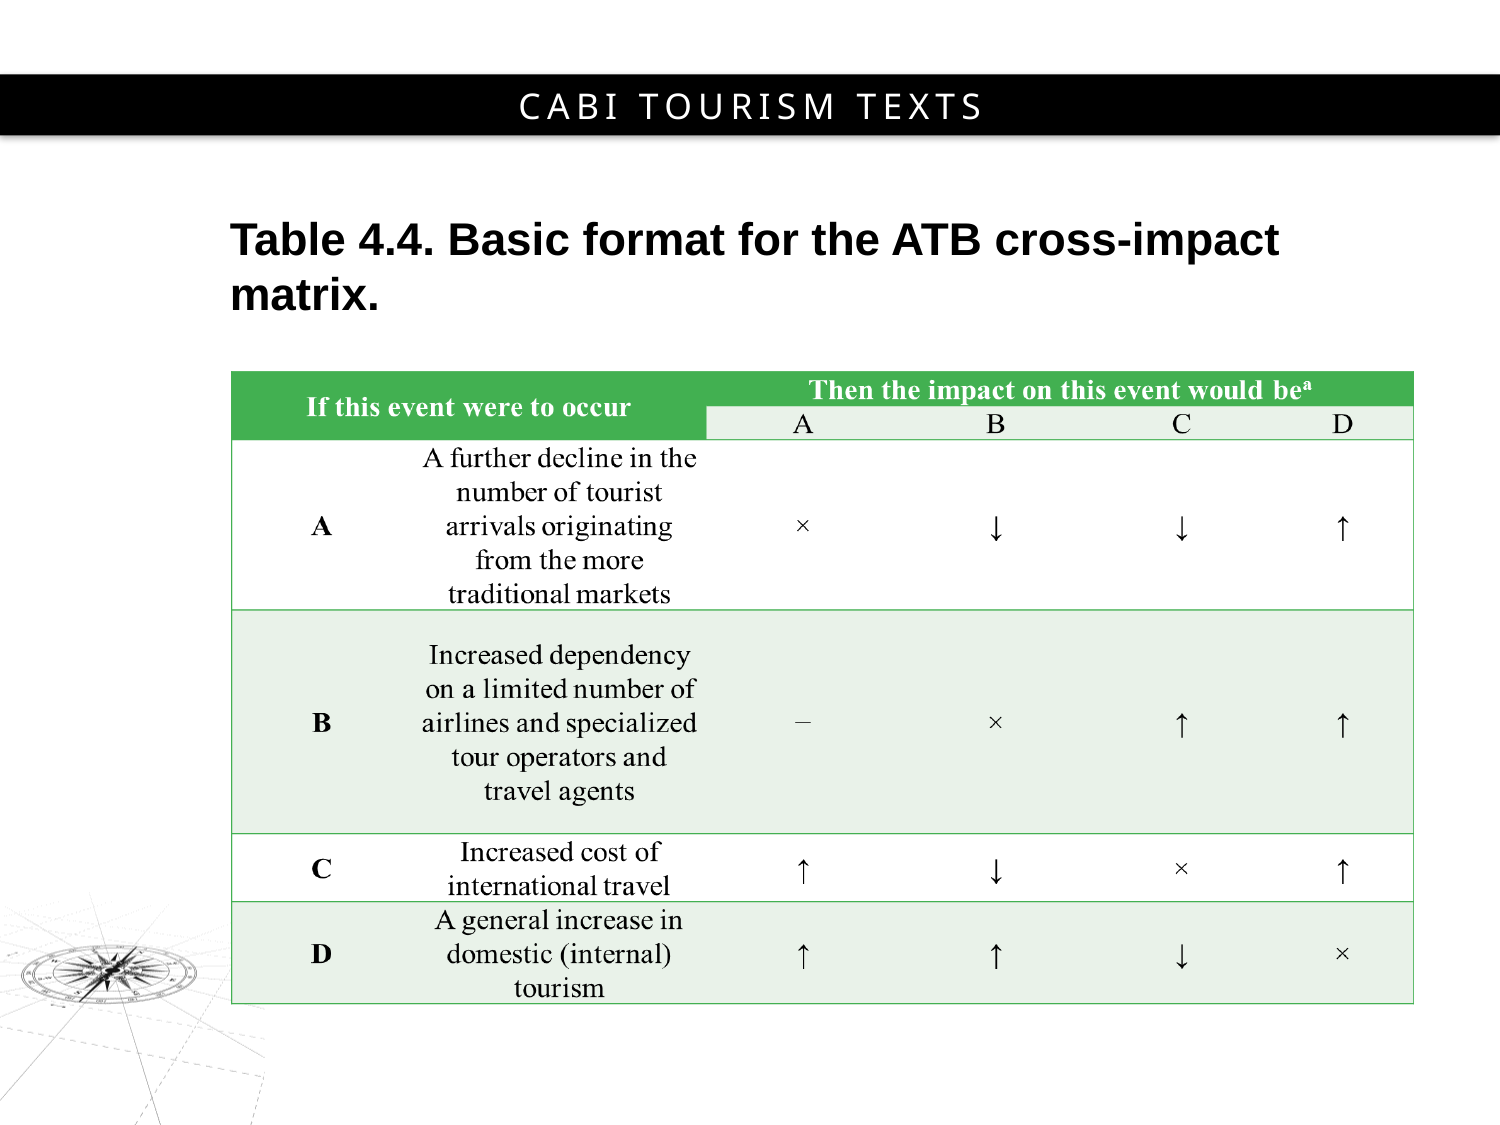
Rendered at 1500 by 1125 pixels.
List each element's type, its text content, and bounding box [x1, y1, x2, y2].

text_box CABI TOURISM TEXTS [0, 74, 1500, 136]
picture [0, 363, 1414, 1125]
text_box Table 4.4. Basic format for the ATB cross-impact matrix. [215, 202, 1396, 327]
